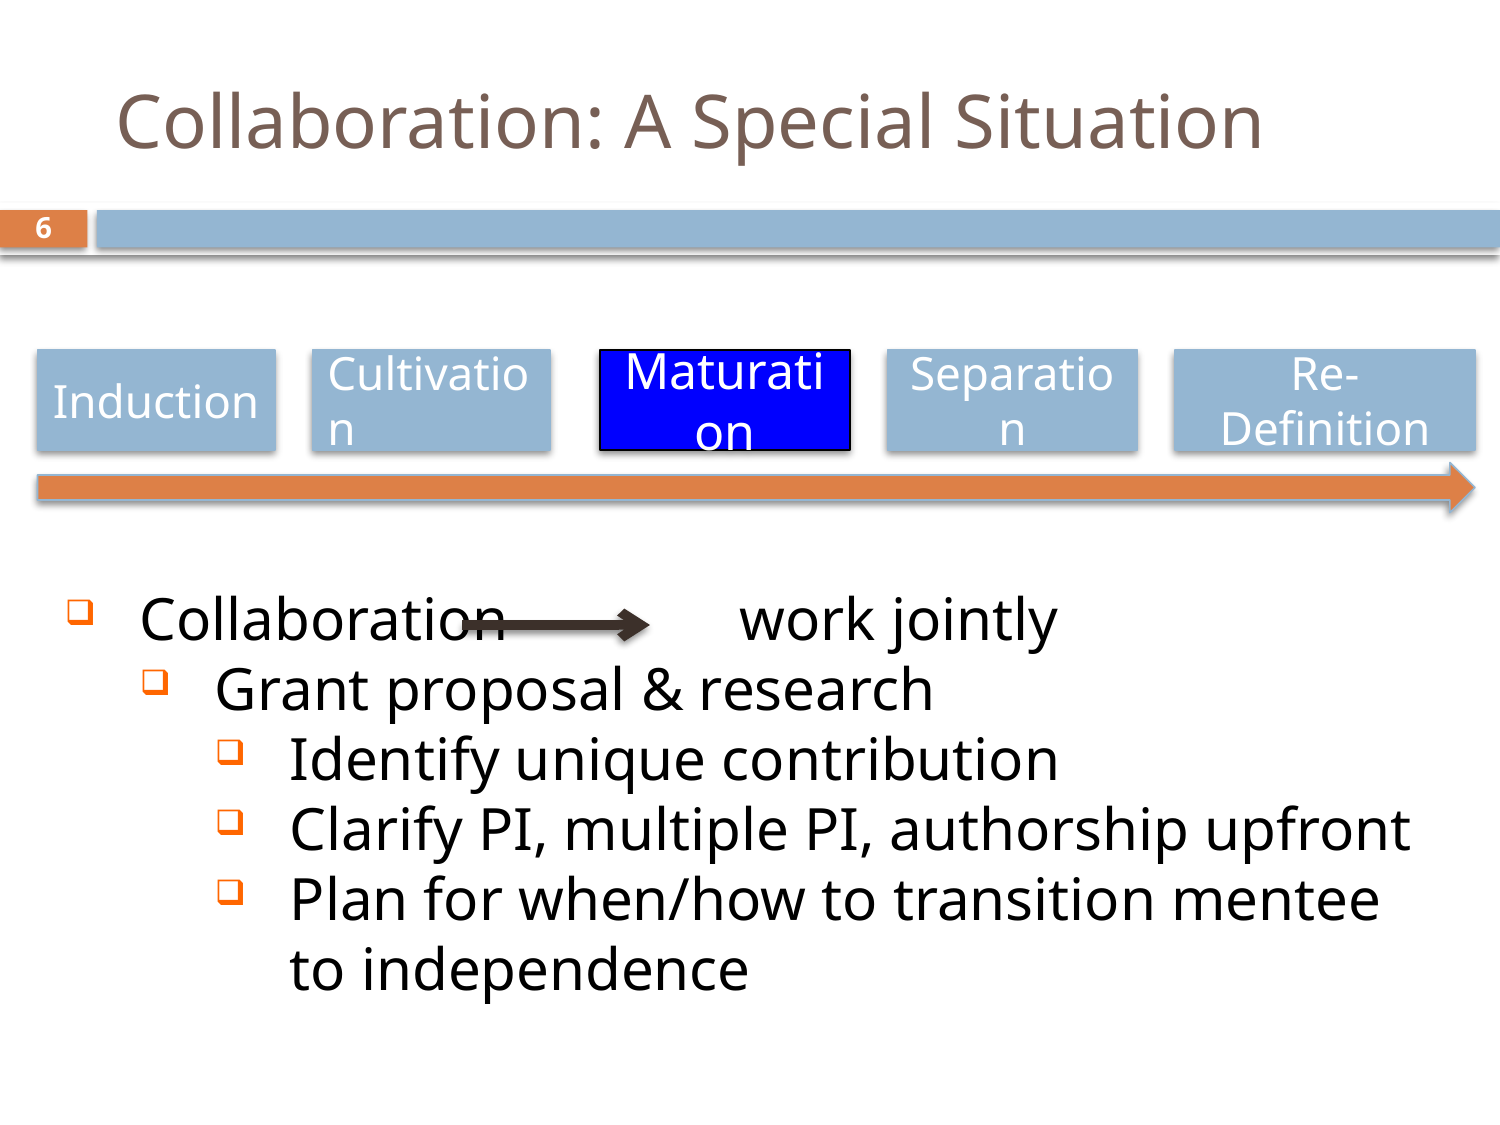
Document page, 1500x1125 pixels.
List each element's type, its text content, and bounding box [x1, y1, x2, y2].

text_box [36, 461, 1476, 514]
text_box Induction [37, 349, 276, 451]
slide_number 6 [0, 208, 88, 249]
text_box Re-Definition [1174, 349, 1476, 451]
text_box Separation [887, 349, 1138, 451]
text_box Collaboration work jointly Grant proposal & research Identify unique contribution Clarify PI, multiple PI, authorship upfront Plan for when/how to transition mentee to independence [49, 574, 1463, 1010]
title Collaboration: A Special Situation [100, 37, 1438, 200]
text_box Maturation [599, 349, 851, 451]
text_box Cultivation [312, 349, 551, 451]
